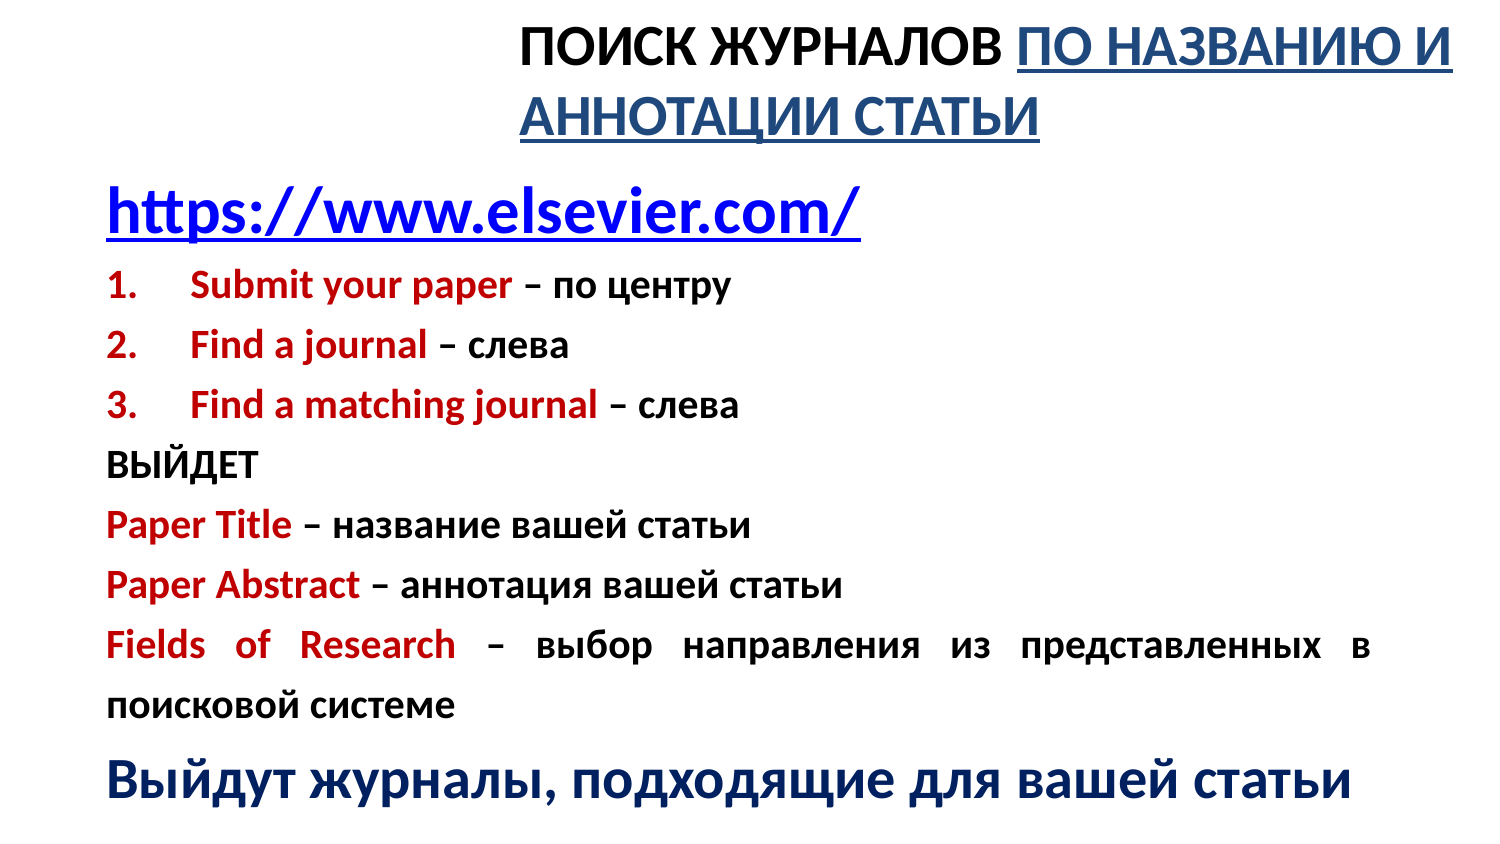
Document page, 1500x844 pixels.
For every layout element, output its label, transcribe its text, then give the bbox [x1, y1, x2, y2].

text_box ПОИСК ЖУРНАЛОВ ПО НАЗВАНИЮ И АННОТАЦИИ СТАТЬИ [505, 0, 1479, 155]
text_box https://www.elsevier.com/ Submit your paper – по центру Find a journal – слева Find a matching journal – слева ВЫЙДЕТ Paper Title – название вашей статьи Paper Abstract – аннотация вашей статьи Fields of Research – выбор направления из представленных в поисковой системе Выйдут журналы, подходящие для вашей статьи [91, 143, 1387, 818]
